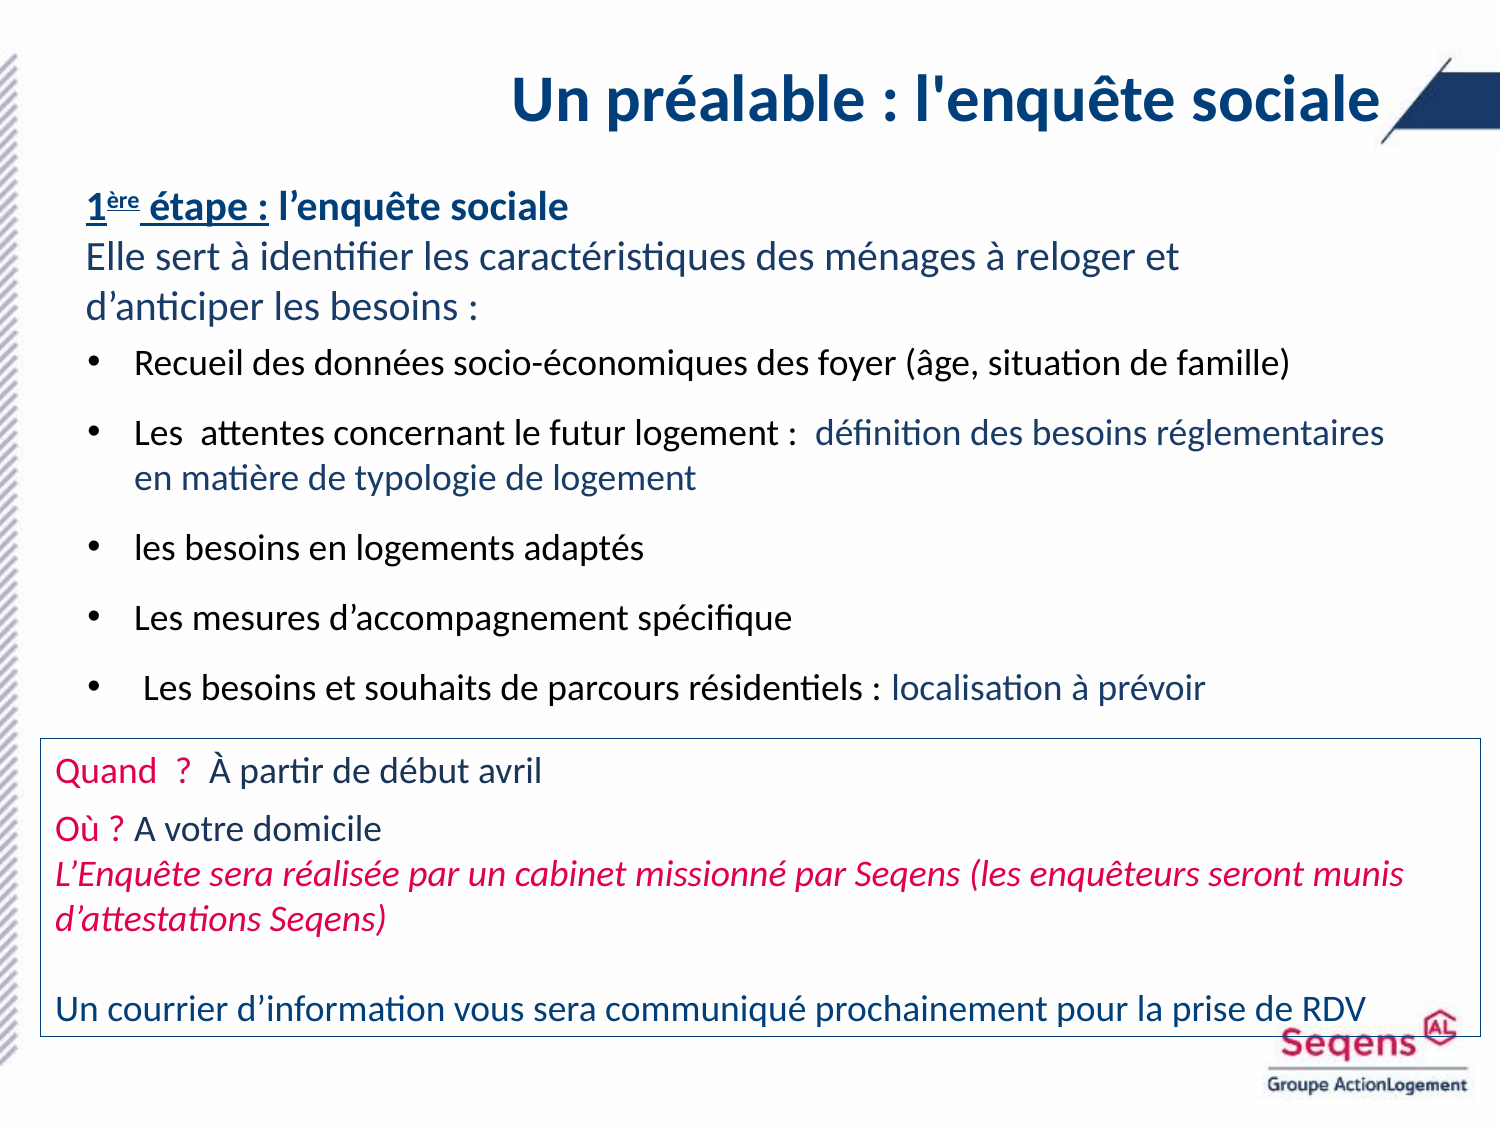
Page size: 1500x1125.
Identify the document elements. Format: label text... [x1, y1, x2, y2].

text_box Quand ? À partir de début avril Où ? A votre domicile L’Enquête sera réalisée par un cabinet missionné par Seqens (les enquêteurs seront munis d’attestations Seqens) Un courrier d’information vous sera communiqué prochainement pour la prise de RDV [40, 738, 1481, 1037]
text_box Recueil des données socio-économiques des foyer (âge, situation de famille) Les attentes concernant le futur logement : définition des besoins réglementaires en matière de typologie de logement les besoins en logements adaptés Les mesures d’accompagnement spécifique Les besoins et souhaits de parcours résidentiels : localisation à prévoir [72, 330, 1429, 738]
title Un préalable : l'enquête sociale [40, 64, 1397, 135]
text_box 1ère étape : l’enquête sociale Elle sert à identifier les caractéristiques des ménages à reloger et d’anticiper les besoins : [70, 171, 1258, 547]
picture [0, 0, 1500, 1125]
